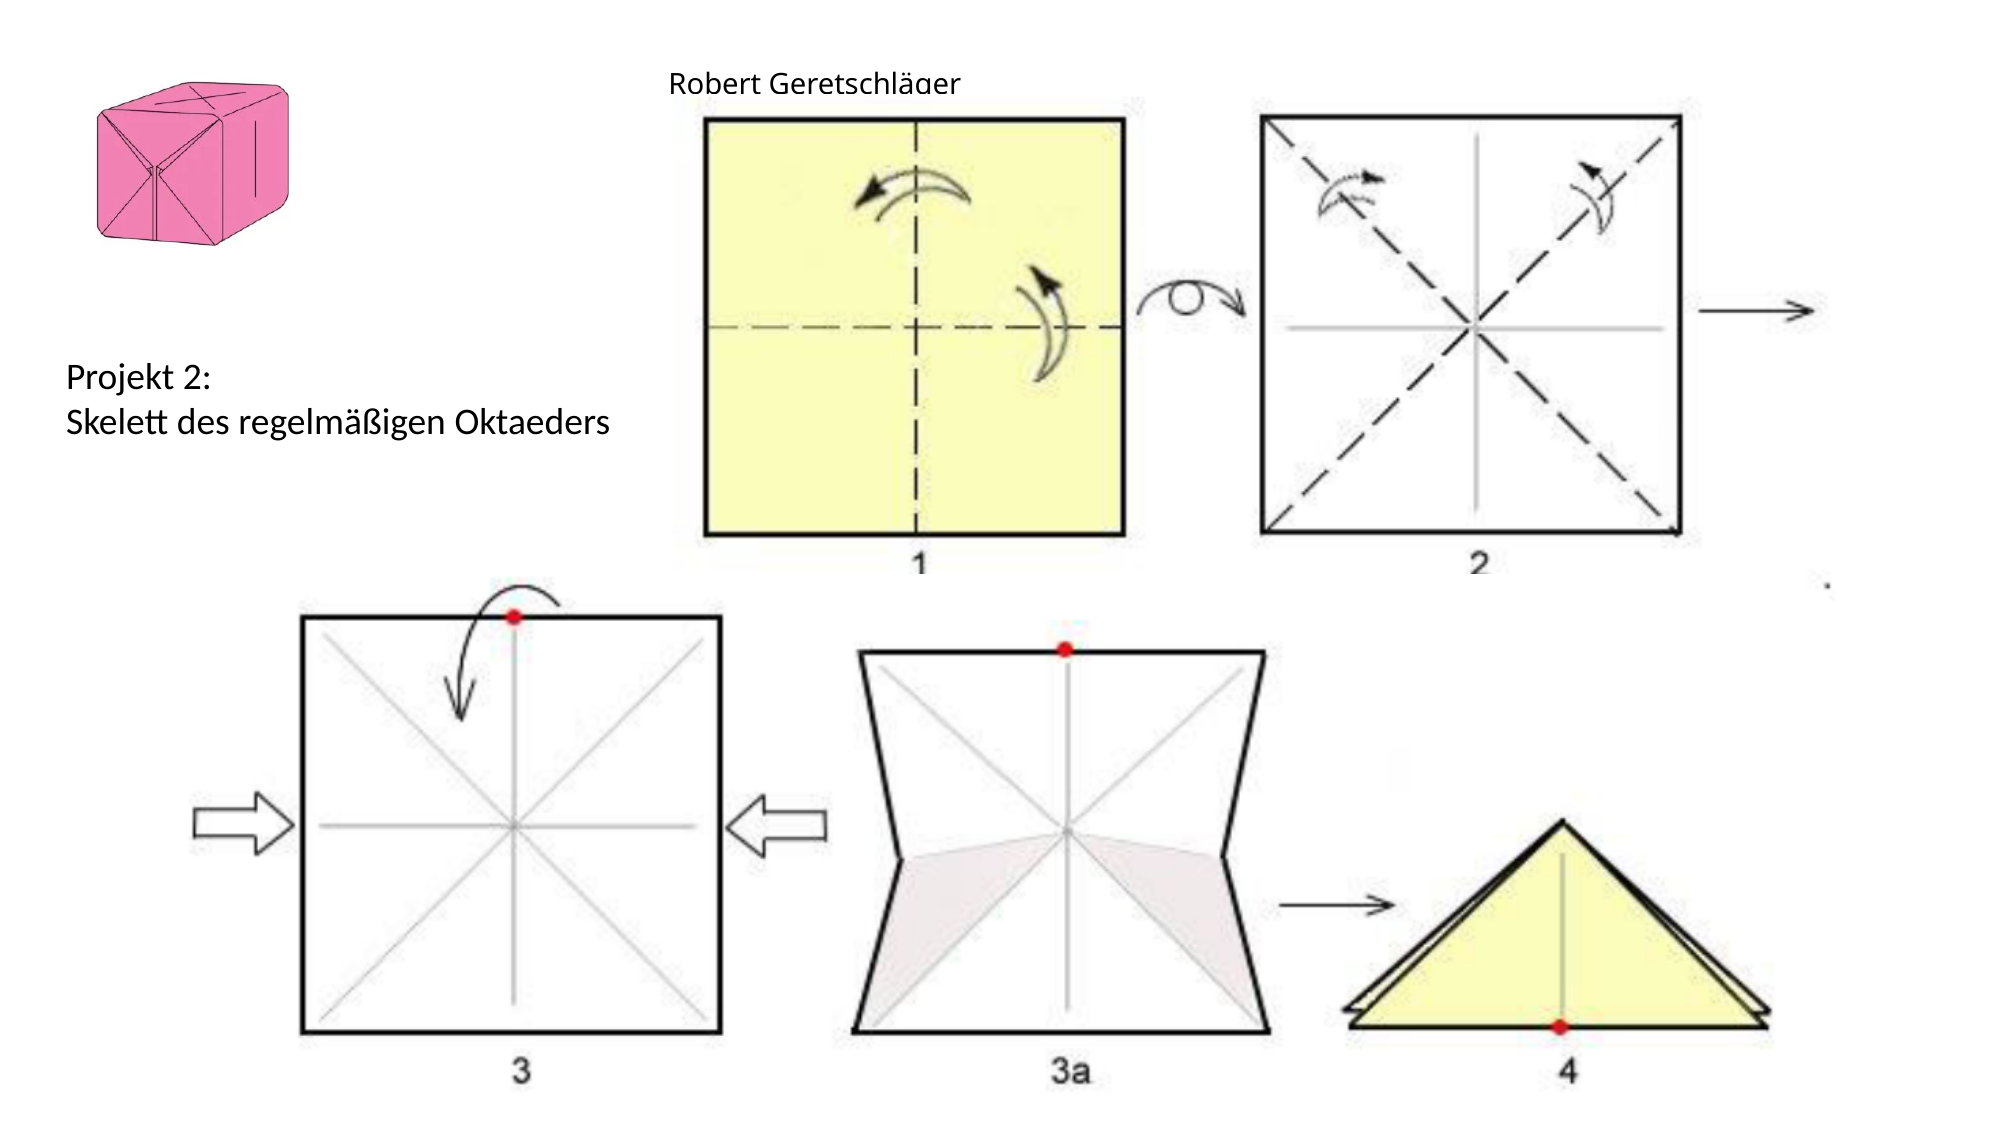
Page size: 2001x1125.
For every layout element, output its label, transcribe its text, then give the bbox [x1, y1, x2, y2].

text_box Projekt 2: Skelett des regelmäßigen Oktaeders [51, 344, 670, 450]
title Robert Geretschläger [143, 16, 1964, 121]
picture [76, 47, 309, 280]
picture [172, 94, 1835, 1108]
